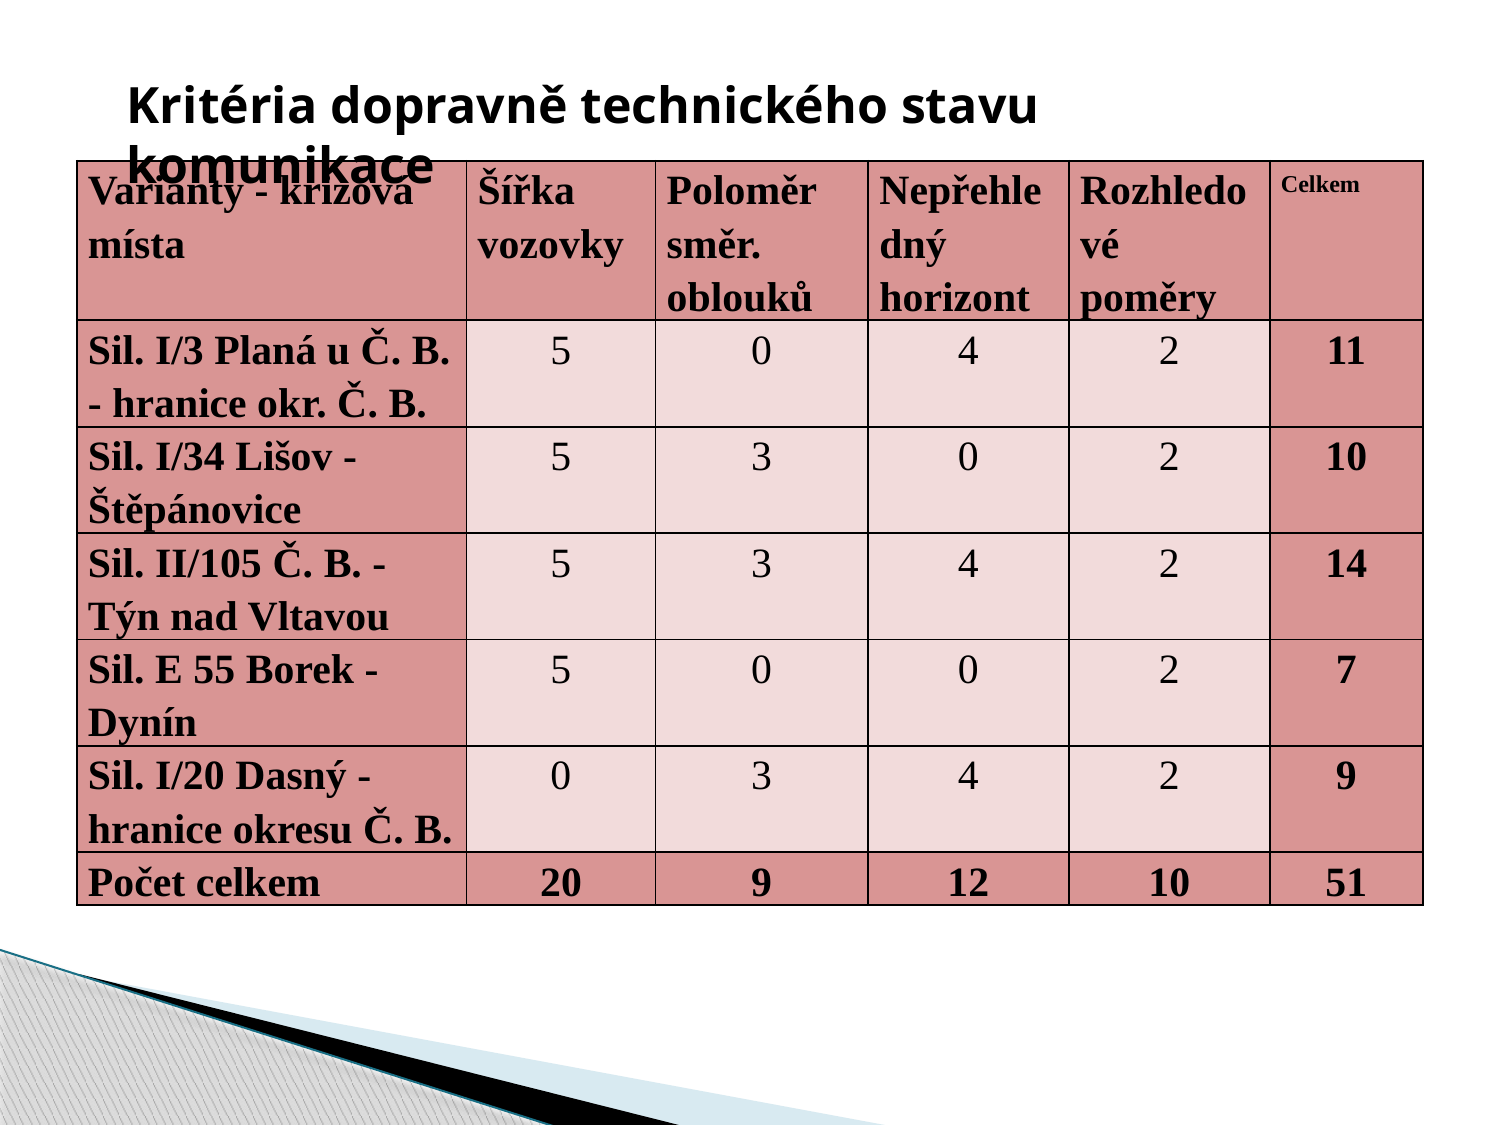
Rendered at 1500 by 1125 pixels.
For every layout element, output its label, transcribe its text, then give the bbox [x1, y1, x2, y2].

table_cell 9 [1271, 747, 1422, 851]
table_cell 4 [869, 321, 1068, 426]
table_cell 2 [1070, 747, 1269, 851]
table_cell 4 [869, 534, 1068, 639]
table_header Celkem [1271, 162, 1422, 319]
text_box Kritéria dopravně technického stavu komunikace [112, 66, 1365, 202]
table_header Varianty - krizová místa [78, 162, 466, 319]
table_cell 9 [656, 853, 867, 904]
table_header Šířka vozovky [467, 202, 655, 319]
table_cell 2 [1070, 321, 1269, 426]
table_cell Sil. II/105 Č. B. - Týn nad Vltavou [78, 534, 466, 639]
table_cell 5 [467, 321, 655, 426]
table_cell 3 [656, 428, 867, 532]
table_cell Počet celkem [78, 853, 466, 904]
table_cell 7 [1271, 640, 1422, 745]
table_cell 51 [1271, 853, 1422, 904]
table_cell 14 [1271, 534, 1422, 639]
table_cell 12 [869, 853, 1068, 904]
table_cell 0 [467, 747, 655, 851]
table_cell 10 [1070, 853, 1269, 904]
table_cell 2 [1070, 428, 1269, 532]
table_cell Sil. E 55 Borek - Dynín [78, 640, 466, 745]
table_cell 20 [467, 853, 655, 904]
table_cell 0 [656, 640, 867, 745]
table_cell 0 [869, 428, 1068, 532]
table_cell Sil. I/20 Dasný - hranice okresu Č. B. [78, 747, 466, 851]
table_cell 3 [656, 747, 867, 851]
table_cell 0 [869, 640, 1068, 745]
table_cell 11 [1271, 321, 1422, 426]
table_header Nepřehledný horizont [869, 202, 1068, 319]
table_cell Sil. I/3 Planá u Č. B. - hranice okr. Č. B. [78, 321, 466, 426]
table_cell 2 [1070, 640, 1269, 745]
table_cell 5 [467, 428, 655, 532]
table_cell 5 [467, 640, 655, 745]
table_header Poloměr směr. oblouků [656, 202, 867, 319]
table_cell 10 [1271, 428, 1422, 532]
table_header Rozhledové poměry [1070, 202, 1269, 319]
table_cell 4 [869, 747, 1068, 851]
table_cell 3 [656, 534, 867, 639]
table_cell Sil. I/34 Lišov - Štěpánovice [78, 428, 466, 532]
table_cell 5 [467, 534, 655, 639]
table_cell 0 [656, 321, 867, 426]
table_cell 2 [1070, 534, 1269, 639]
